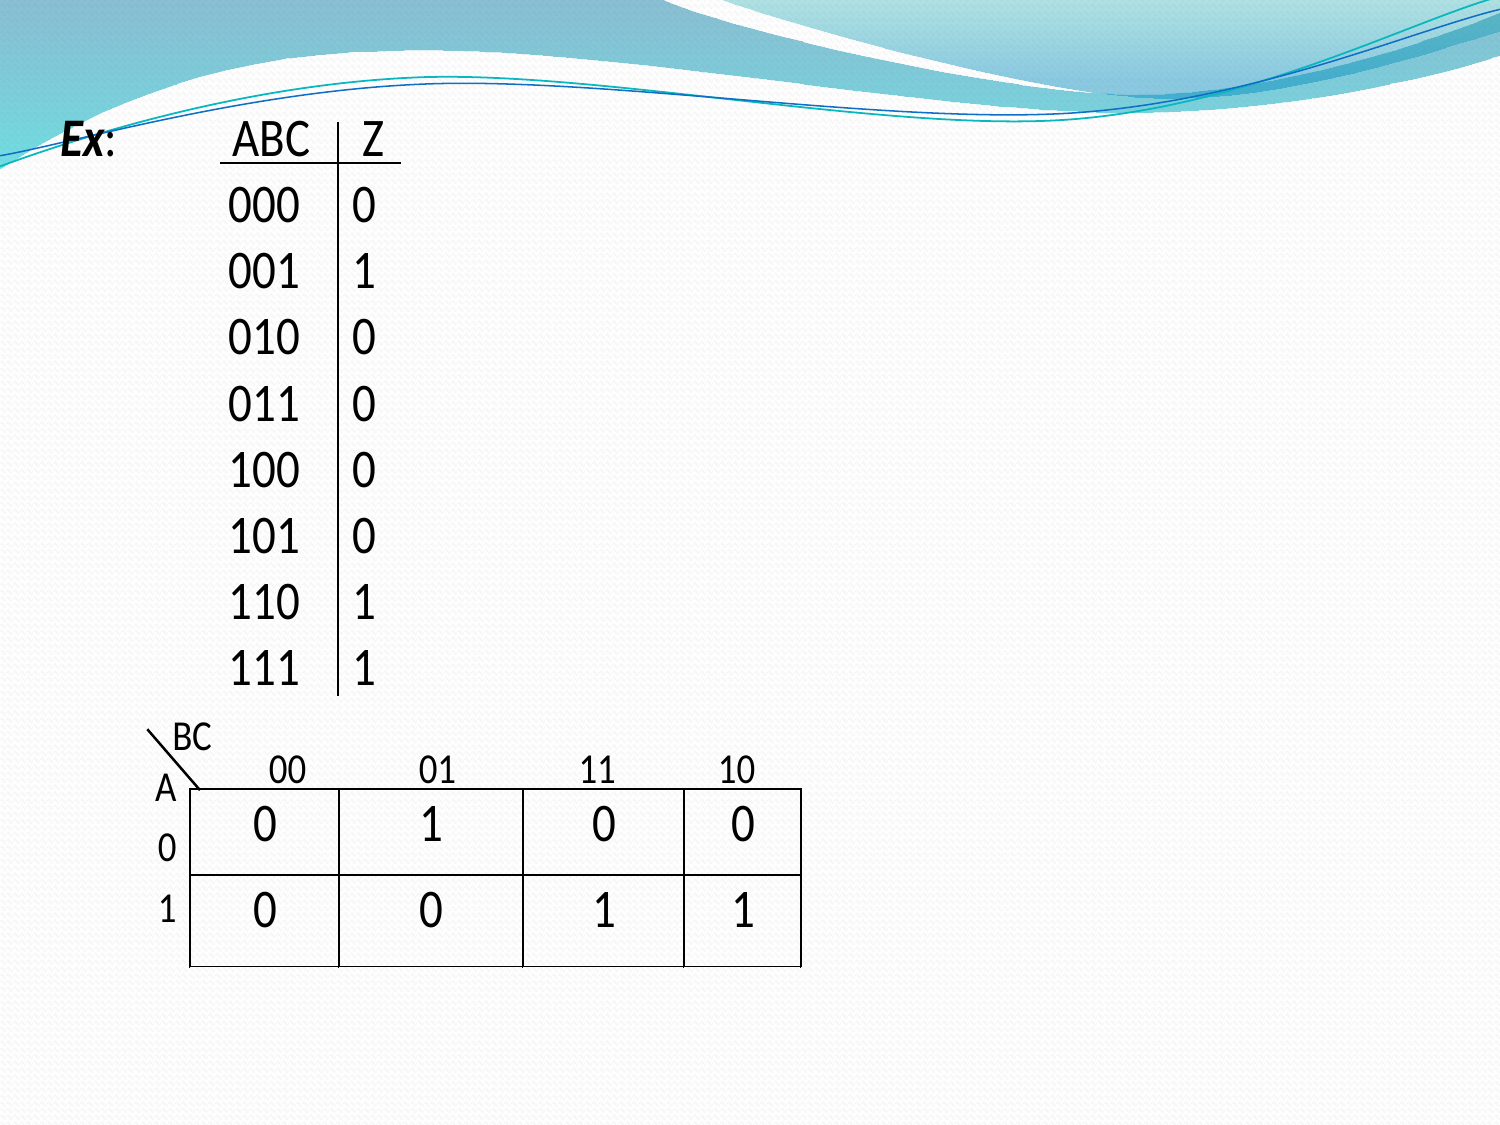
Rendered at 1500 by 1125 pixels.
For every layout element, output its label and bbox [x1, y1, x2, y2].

list [29, 42, 1448, 1125]
